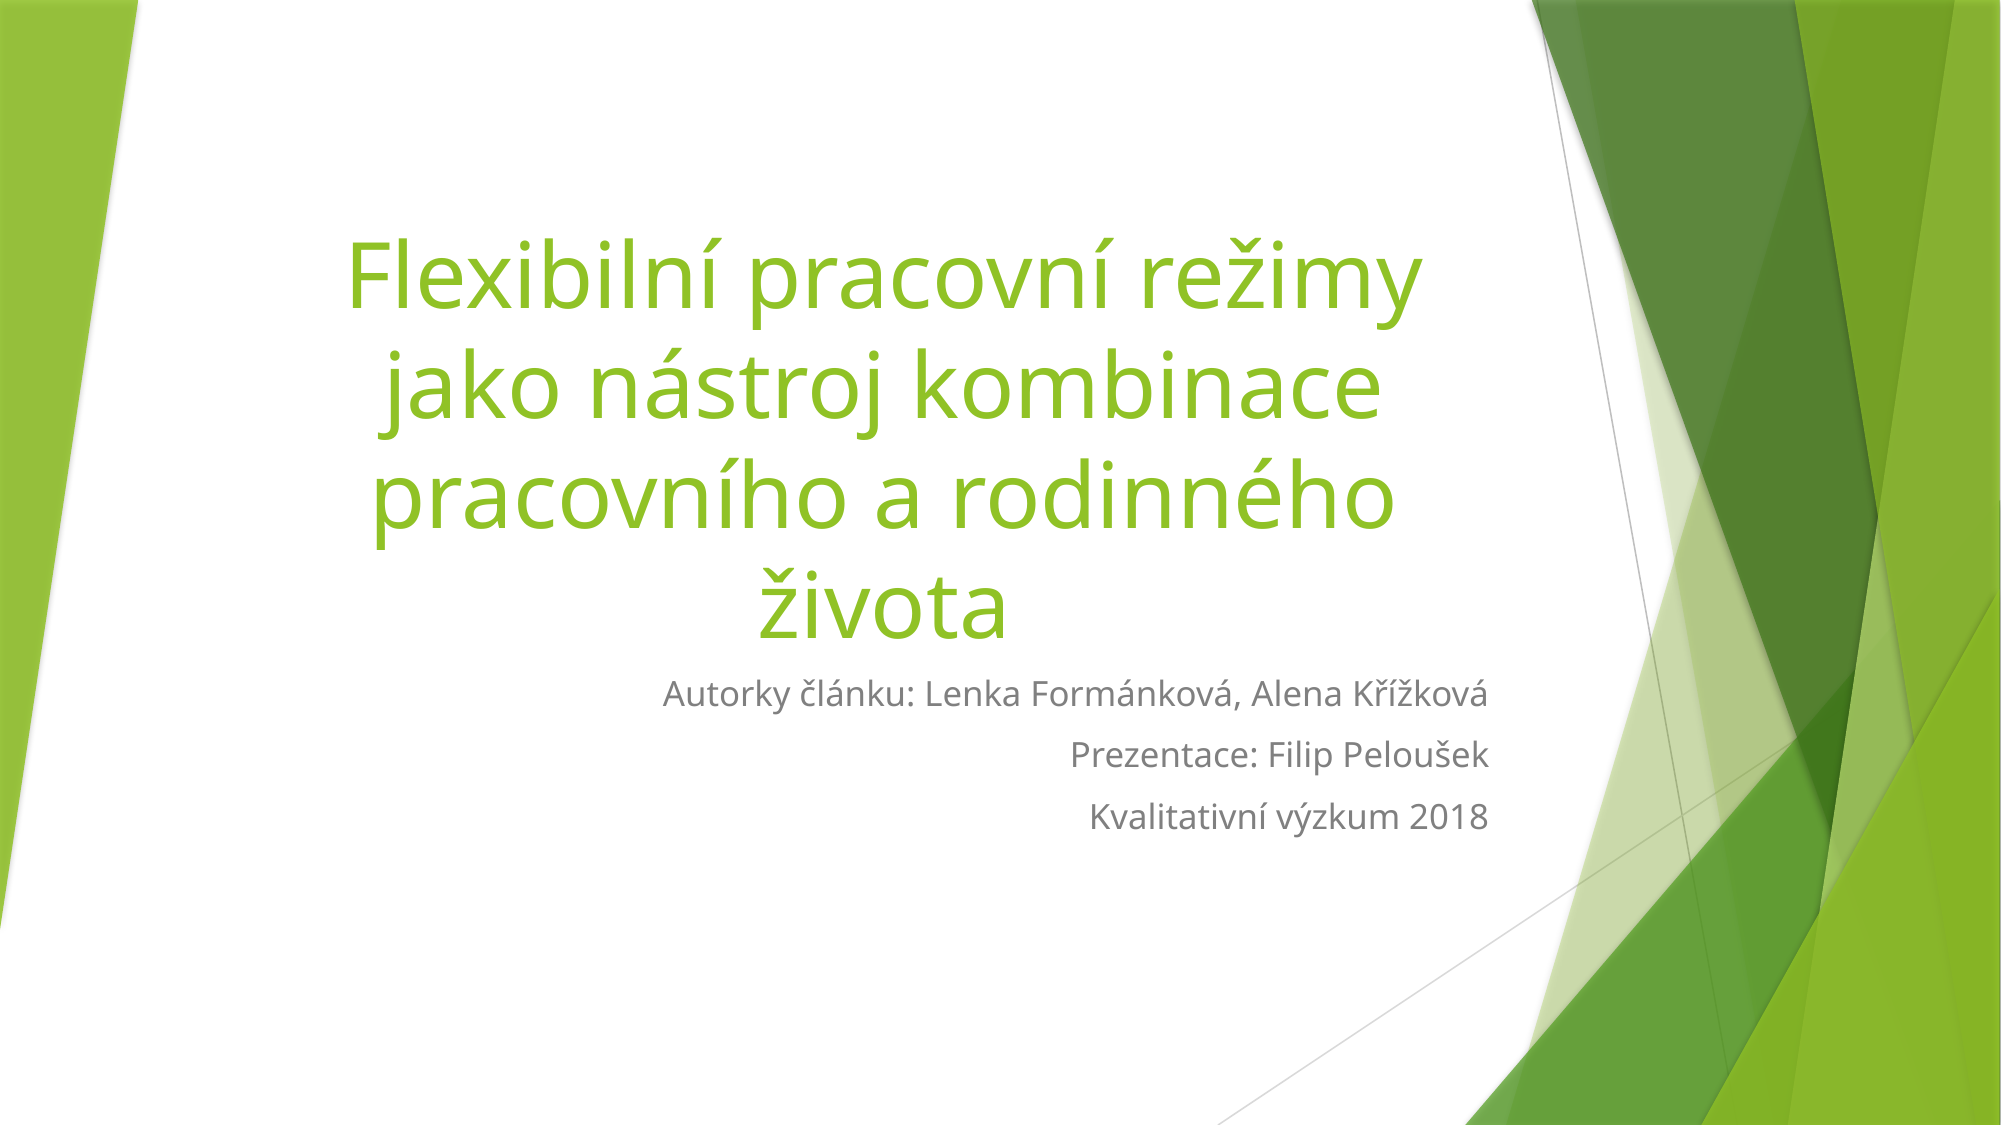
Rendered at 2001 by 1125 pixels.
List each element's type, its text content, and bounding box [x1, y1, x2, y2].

subtitle Autorky článku: Lenka Formánková, Alena Křížková Prezentace: Filip Peloušek Kvalitativní výzkum 2018 [247, 664, 1505, 845]
title Flexibilní pracovní režimy jako nástroj kombinace pracovního a rodinného života [247, 394, 1522, 665]
